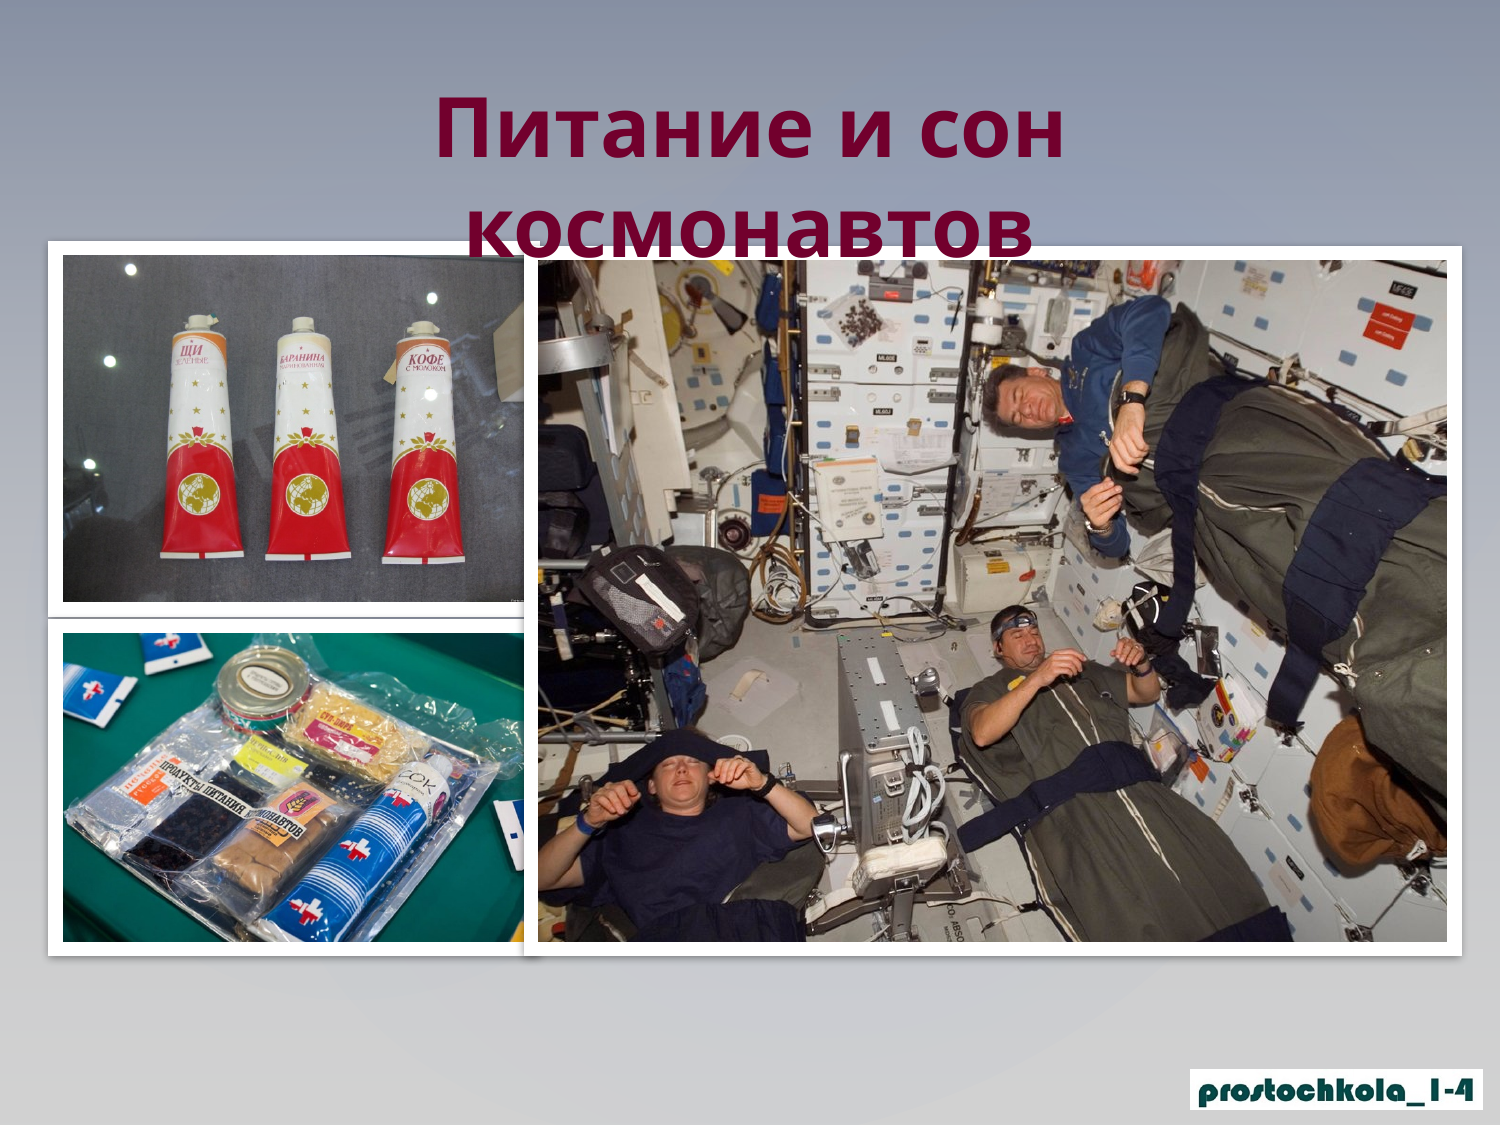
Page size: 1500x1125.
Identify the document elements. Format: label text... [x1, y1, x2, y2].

text_box Питание и сон космонавтов [171, 66, 1329, 257]
picture [62, 254, 527, 603]
picture [62, 632, 527, 943]
picture [537, 259, 1448, 943]
picture [1190, 1069, 1483, 1110]
